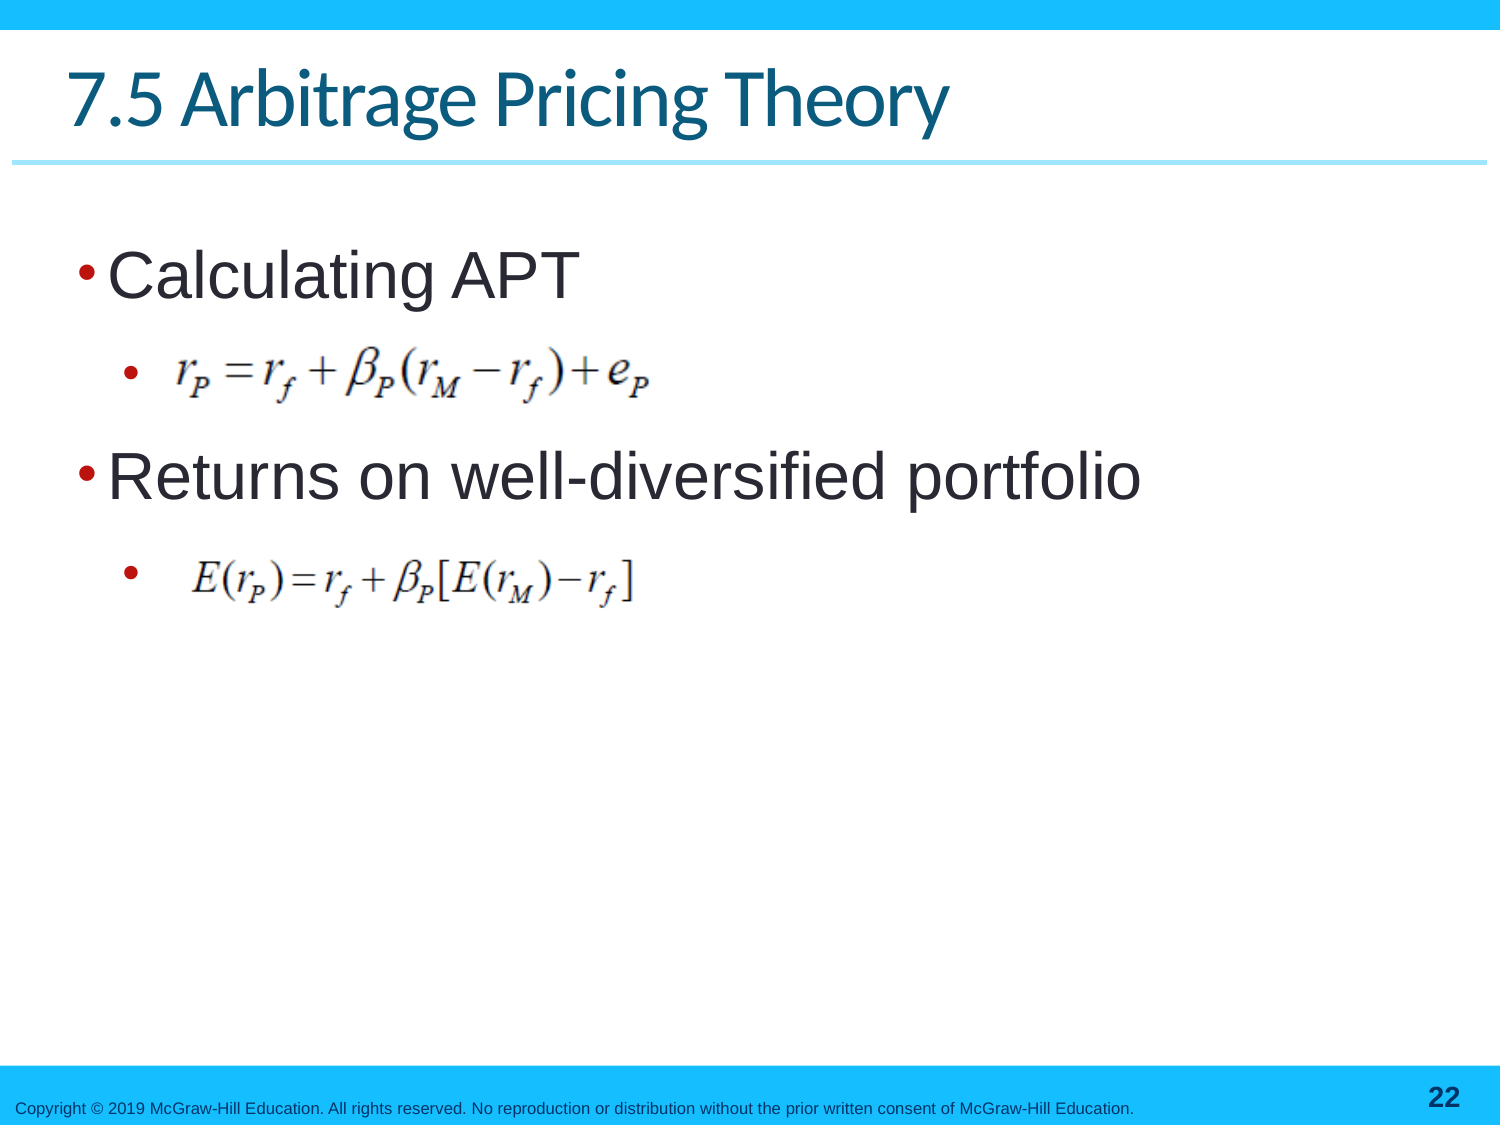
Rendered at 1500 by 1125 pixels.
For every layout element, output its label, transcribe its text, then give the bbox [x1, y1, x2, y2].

picture [186, 549, 639, 616]
list Calculating APT Returns on well-diversified portfolio [62, 224, 1412, 1038]
picture [160, 336, 662, 416]
title 7.5 Arbitrage Pricing Theory [50, 24, 1453, 163]
